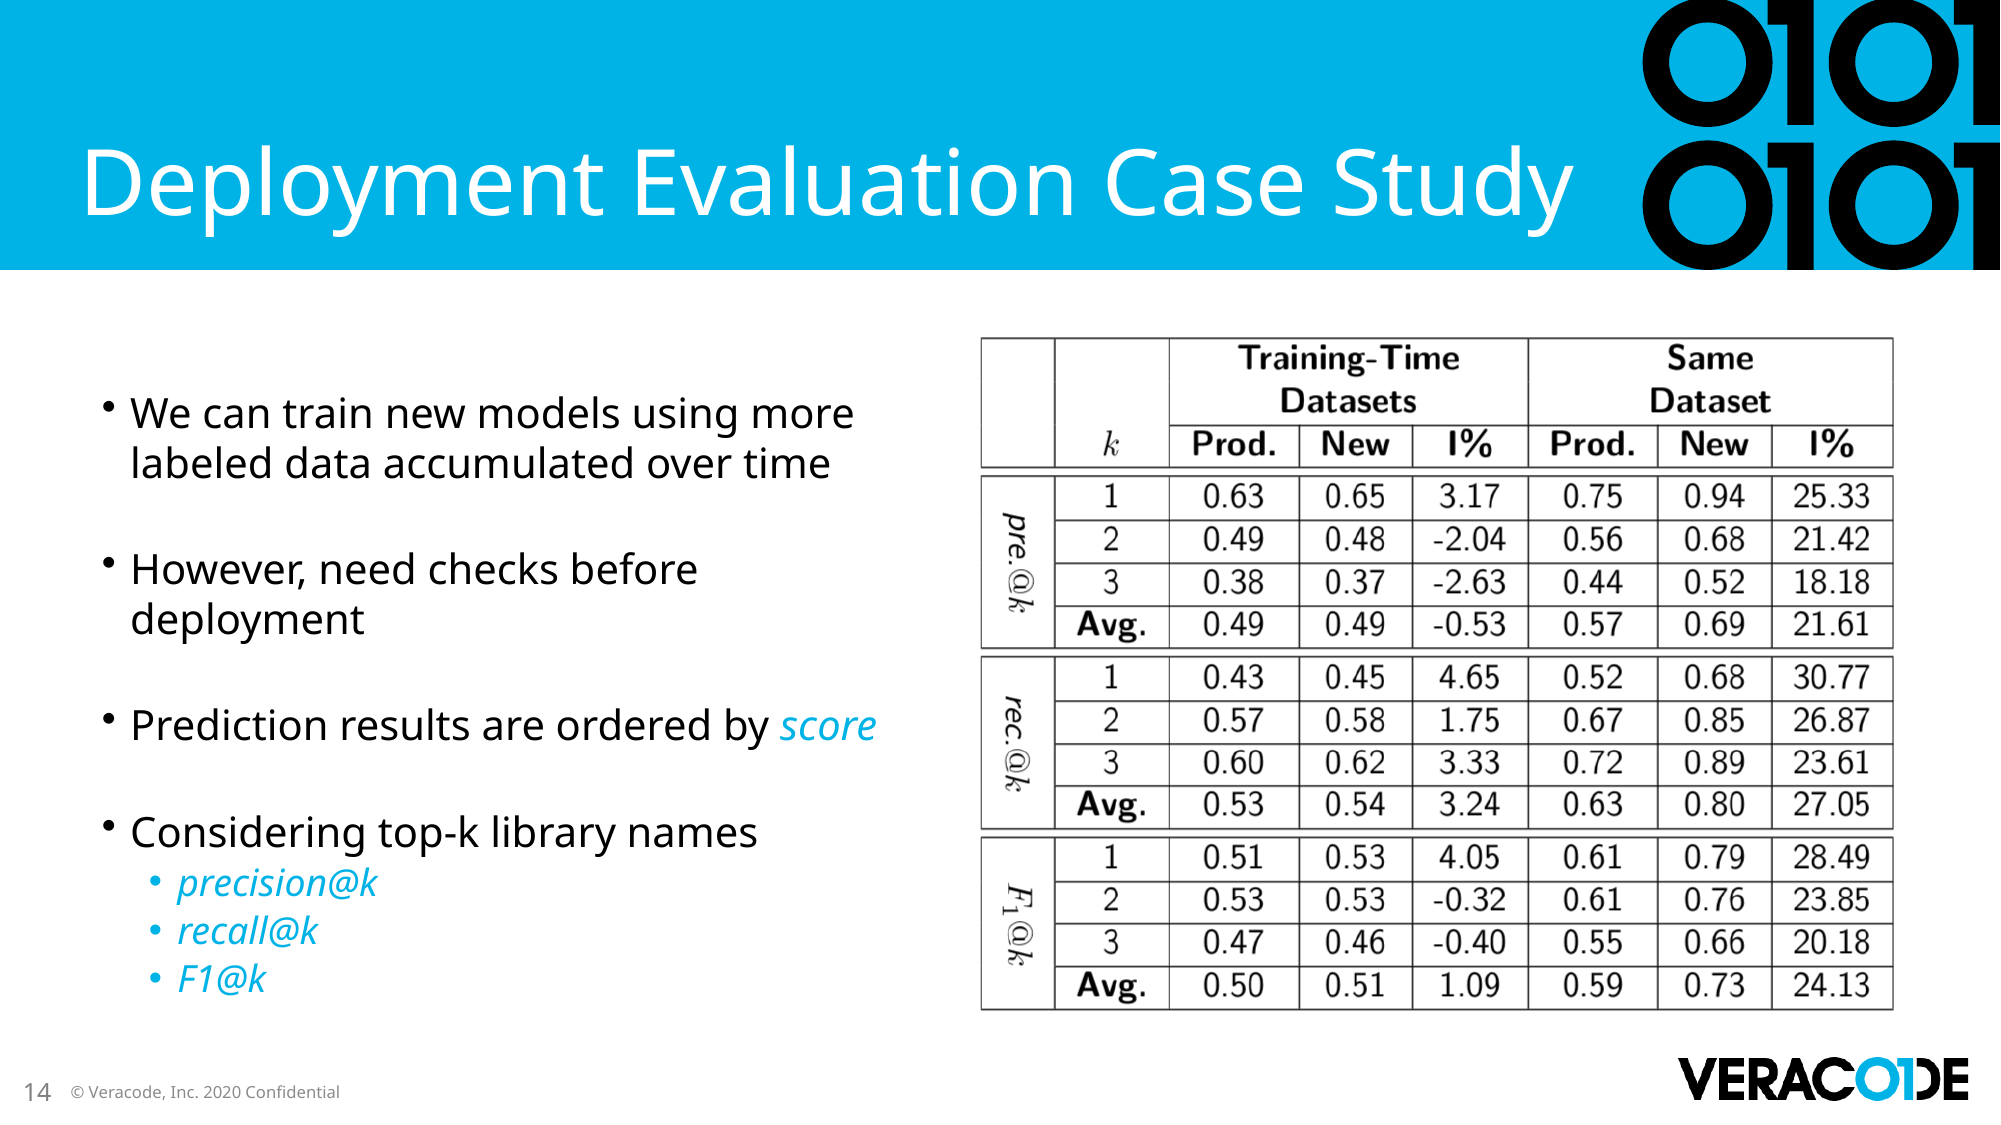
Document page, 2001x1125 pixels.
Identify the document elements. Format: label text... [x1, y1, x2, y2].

footer © Veracode, Inc. 2020 Confidential [67, 1062, 670, 1123]
list We can train new models using more labeled data accumulated over time However, need checks before deployment Prediction results are ordered by score Considering top-k library names precision@k recall@k F1@k [81, 376, 950, 993]
title Deployment Evaluation Case Study [59, 33, 1614, 235]
slide_number 14 [0, 1062, 67, 1123]
picture [955, 318, 1919, 1041]
picture [1672, 1049, 1973, 1108]
